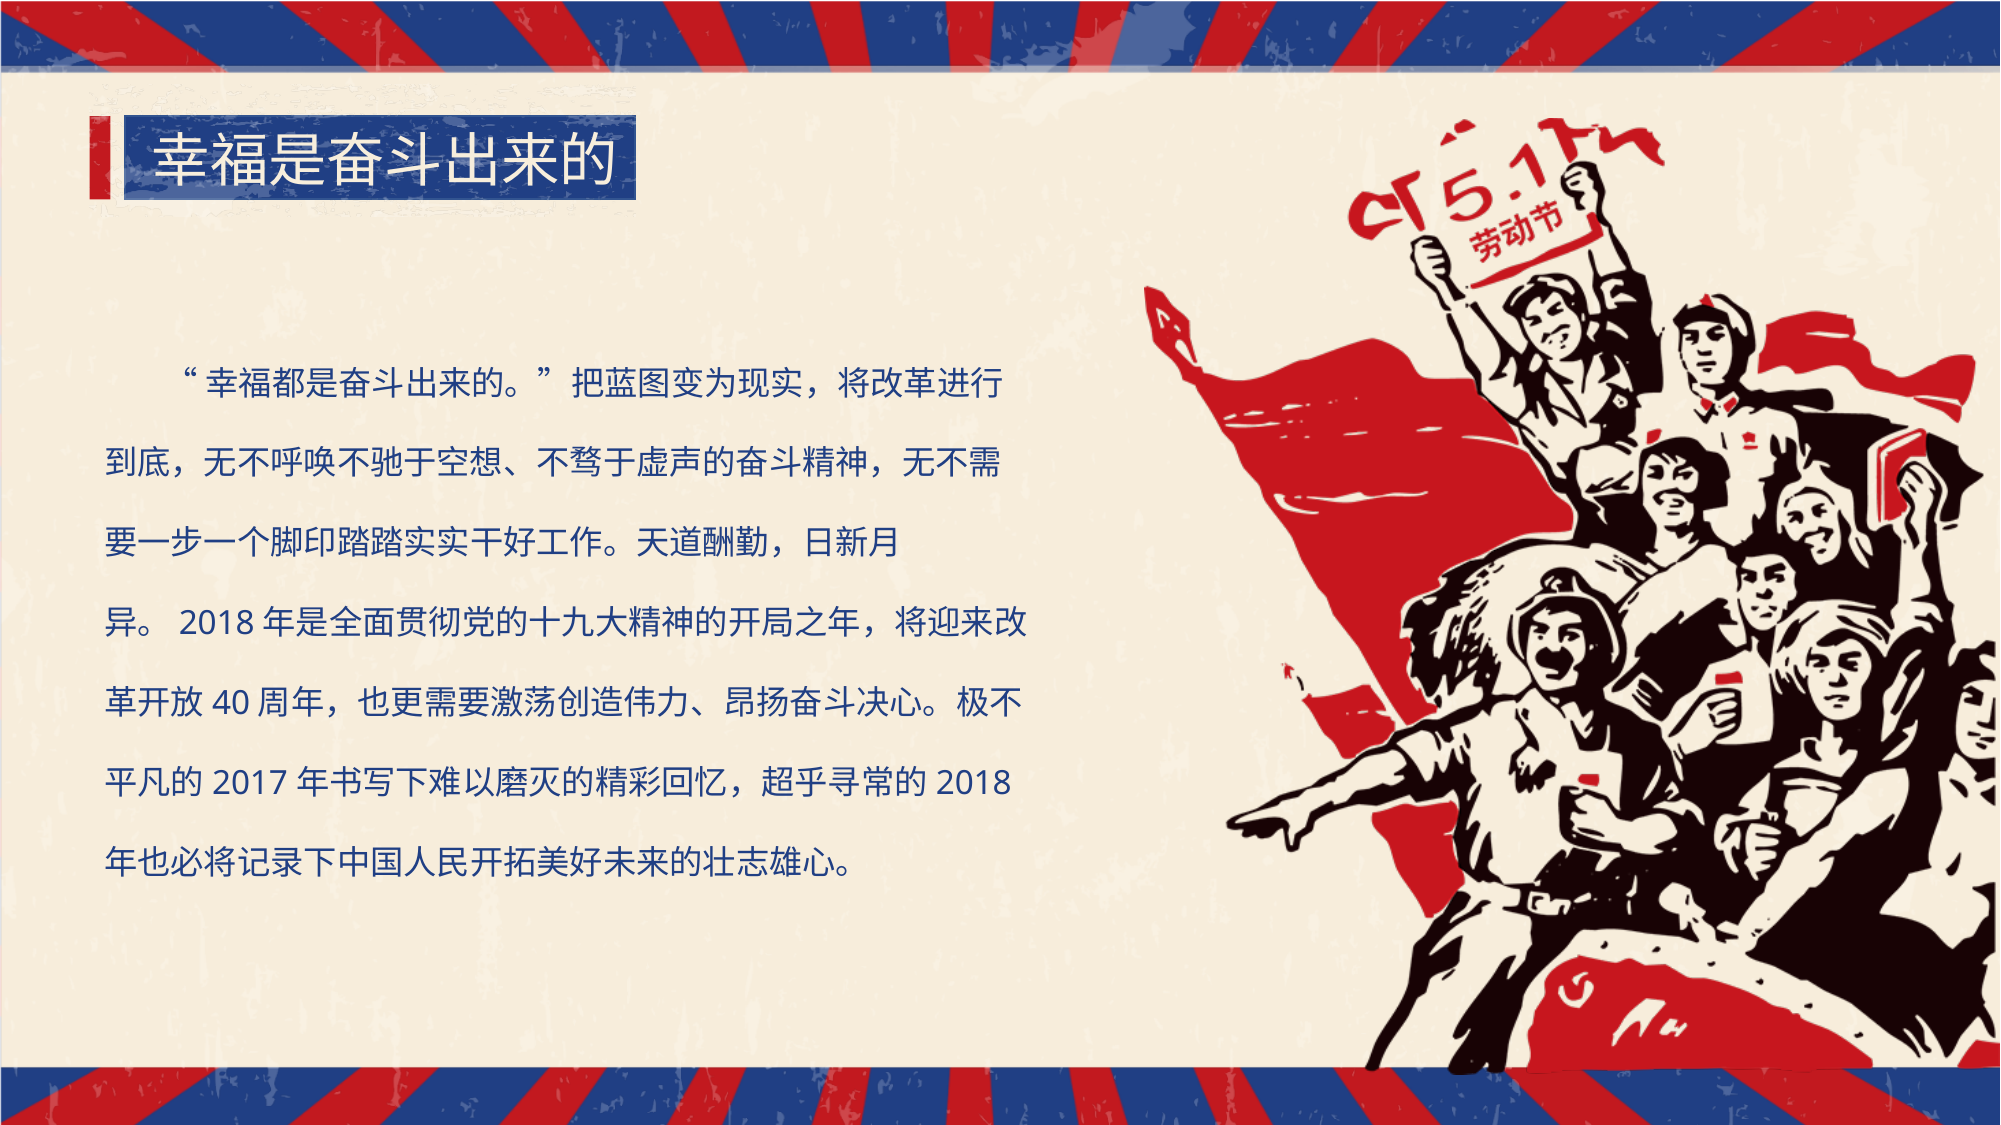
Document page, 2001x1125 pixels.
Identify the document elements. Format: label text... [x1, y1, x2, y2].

picture [2, 2, 2000, 1125]
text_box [89, 84, 658, 217]
text_box “幸福都是奋斗出来的。”把蓝图变为现实，将改革进行到底，无不呼唤不驰于空想、不骛于虚声的奋斗精神，无不需要一步一个脚印踏踏实实干好工作。天道酬勤，日新月异。2018年是全面贯彻党的十九大精神的开局之年，将迎来改革开放40周年，也更需要激荡创造伟力、昂扬奋斗决心。极不平凡的2017年书写下难以磨灭的精彩回忆，超乎寻常的2018年也必将记录下中国人民开拓美好未来的壮志雄心。 [89, 314, 1046, 889]
